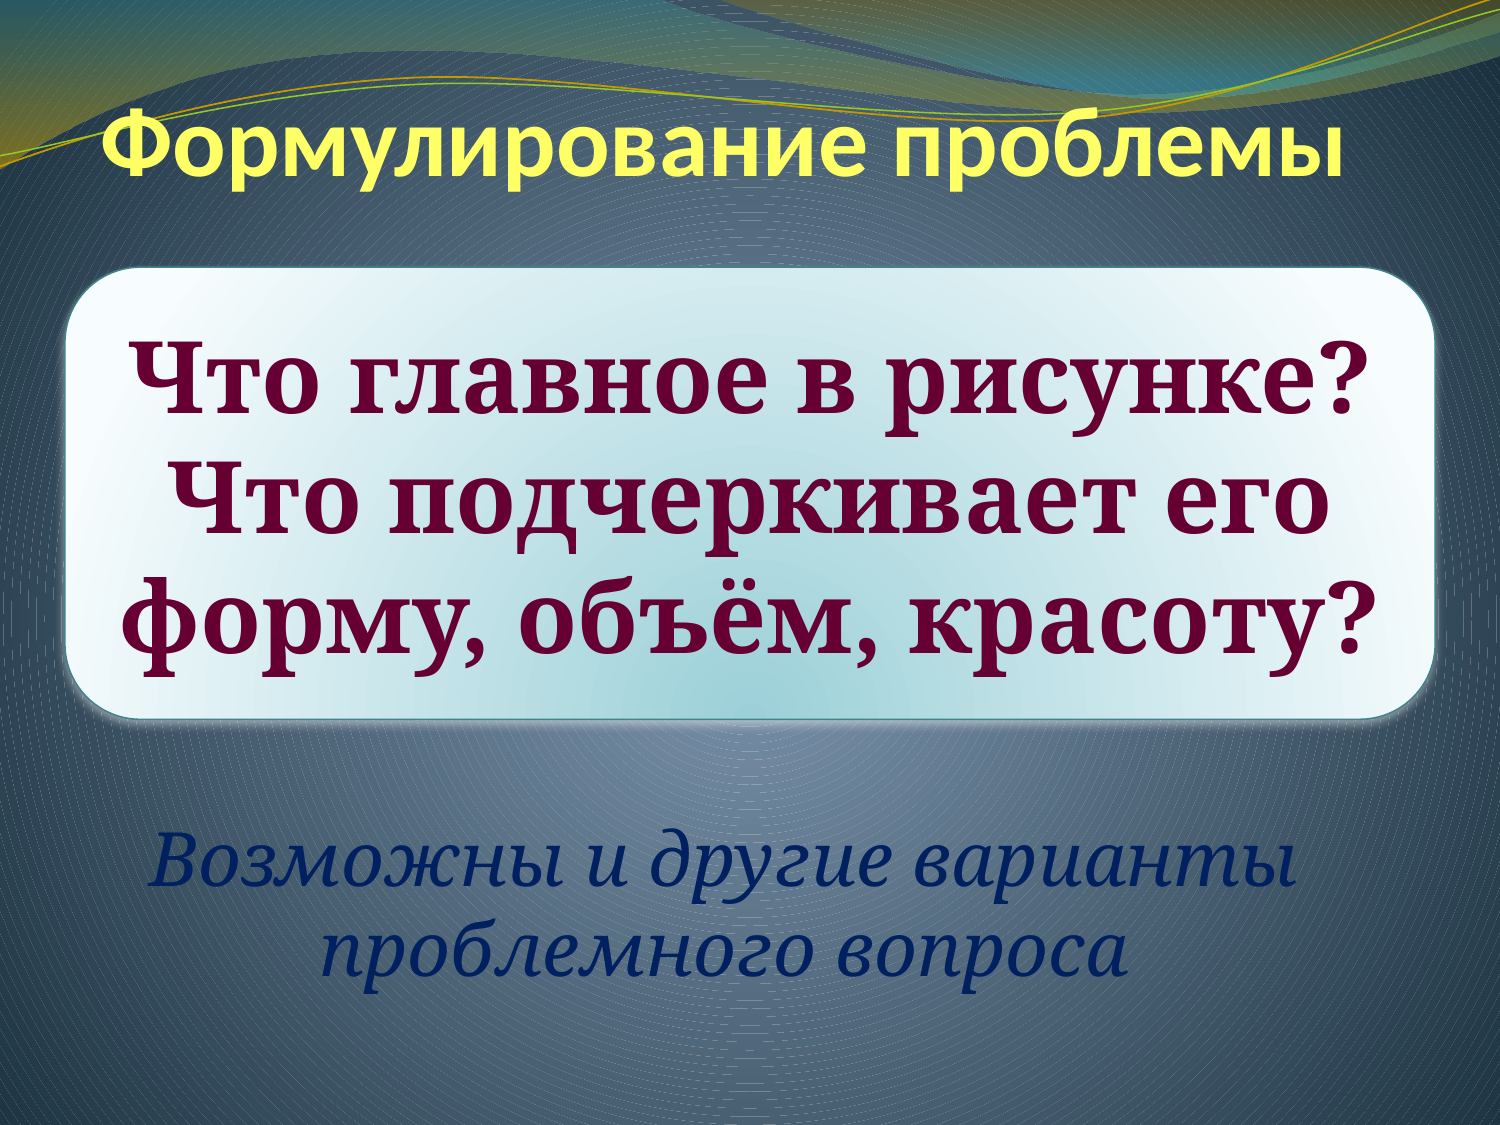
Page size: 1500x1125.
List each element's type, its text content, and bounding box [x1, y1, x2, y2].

text_box Что главное в рисунке? Что подчеркивает его форму, объём, красоту? [64, 266, 1436, 721]
title Формулирование проблемы [86, 42, 1363, 197]
list Возможны и другие варианты проблемного вопроса [86, 711, 1363, 1083]
